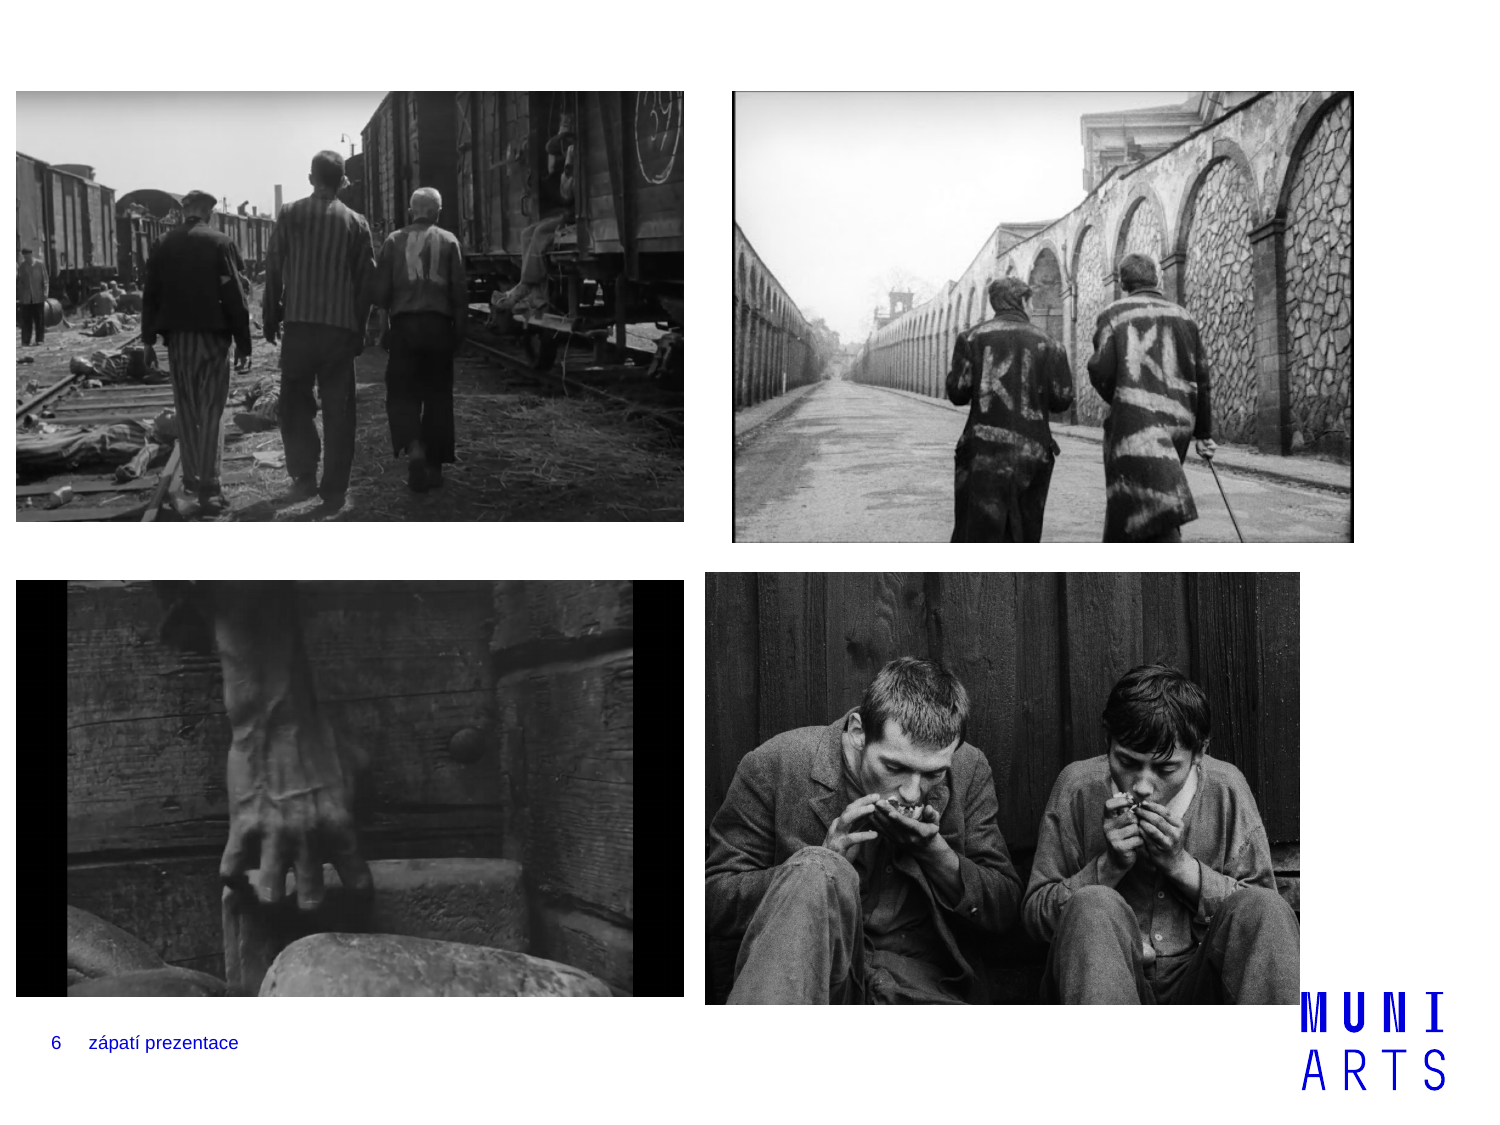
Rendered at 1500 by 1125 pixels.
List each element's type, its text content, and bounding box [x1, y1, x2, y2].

footer zápatí prezentace [88, 1021, 1063, 1063]
slide_number 6 [50, 1021, 82, 1063]
picture [15, 91, 684, 522]
picture [732, 91, 1354, 543]
picture [704, 572, 1300, 1005]
picture [15, 579, 684, 998]
